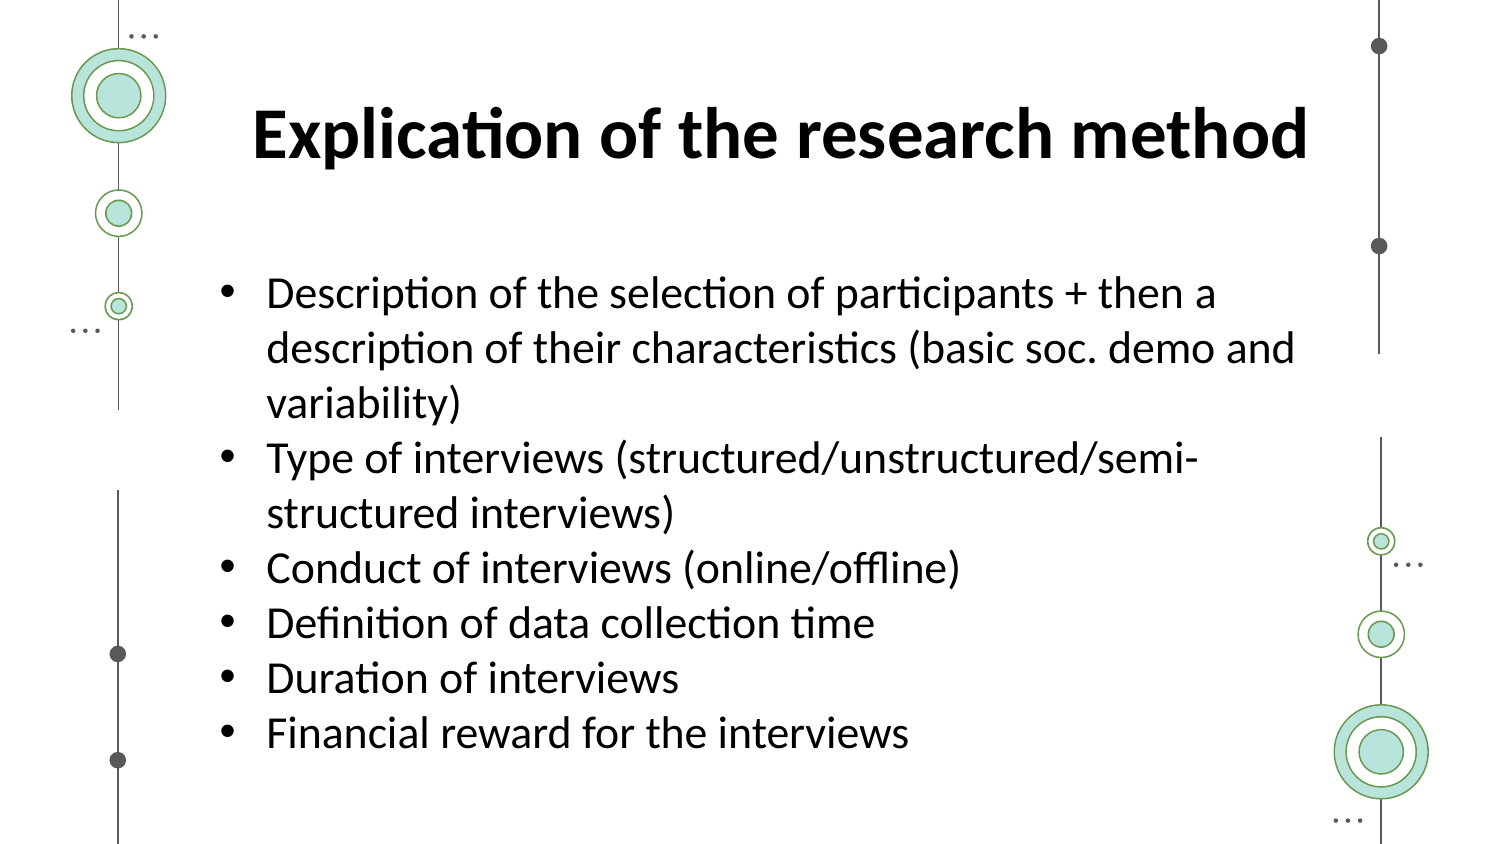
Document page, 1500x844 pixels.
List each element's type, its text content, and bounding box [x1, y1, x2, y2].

text_box Description of the selection of participants + then a description of their characteristics (basic soc. demo and variability) Type of interviews (structured/unstructured/semi-structured interviews) Conduct of interviews (online/offline) Definition of data collection time Duration of interviews Financial reward for the interviews [204, 255, 1358, 765]
text_box Explication of the research method [233, 78, 1330, 176]
